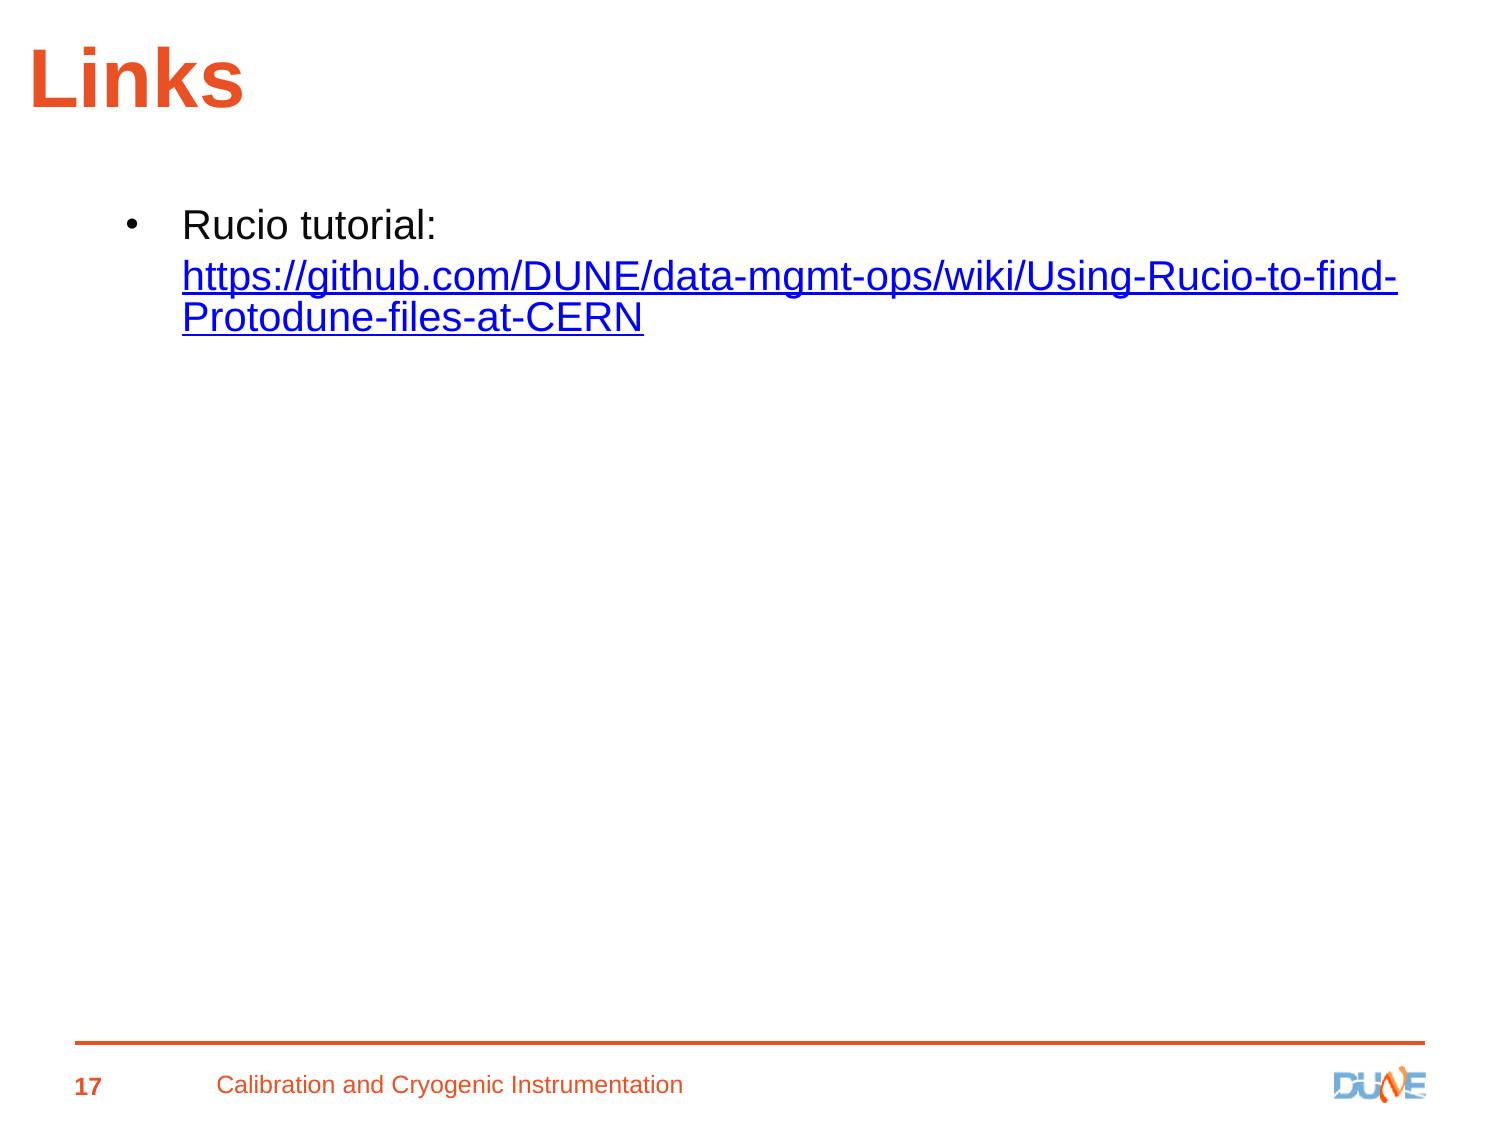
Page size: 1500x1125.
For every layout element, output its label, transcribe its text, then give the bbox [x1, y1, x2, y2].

list Rucio tutorial: https://github.com/DUNE/data-mgmt-ops/wiki/Using-Rucio-to-find-Protodune-files-at-CERN [73, 197, 1426, 1031]
title Links [27, 24, 1500, 132]
picture [1333, 1064, 1427, 1104]
slide_number 17 [73, 1070, 105, 1101]
